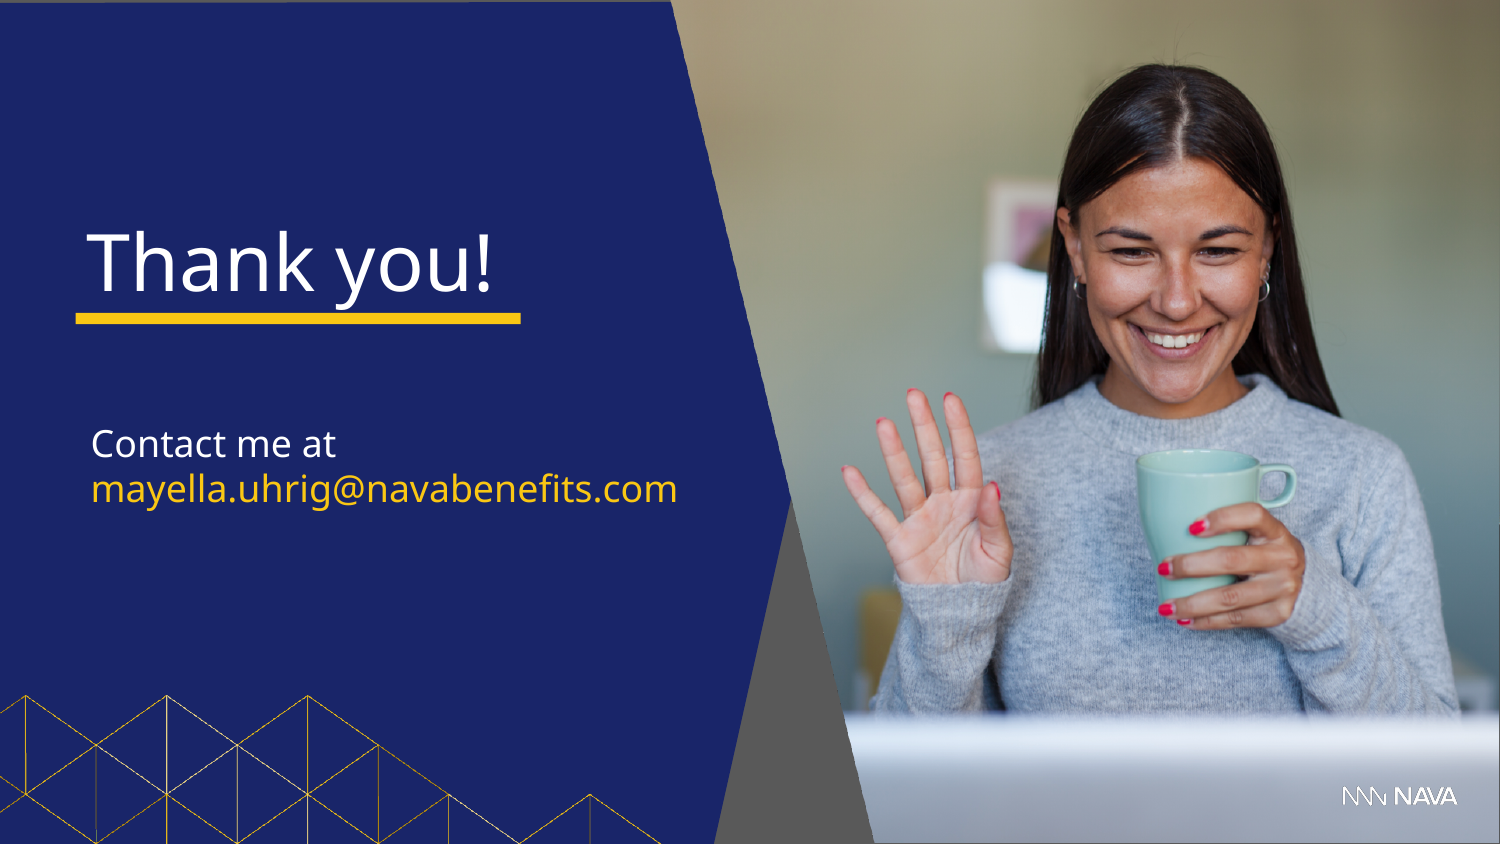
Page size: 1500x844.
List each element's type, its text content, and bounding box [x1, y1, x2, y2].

text_box Contact me at mayella.uhrig@navabenefits.com [75, 405, 664, 526]
picture [0, 0, 1500, 844]
text_box [0, 1, 666, 611]
text_box [75, 312, 521, 325]
text_box Thank you! [75, 206, 568, 299]
